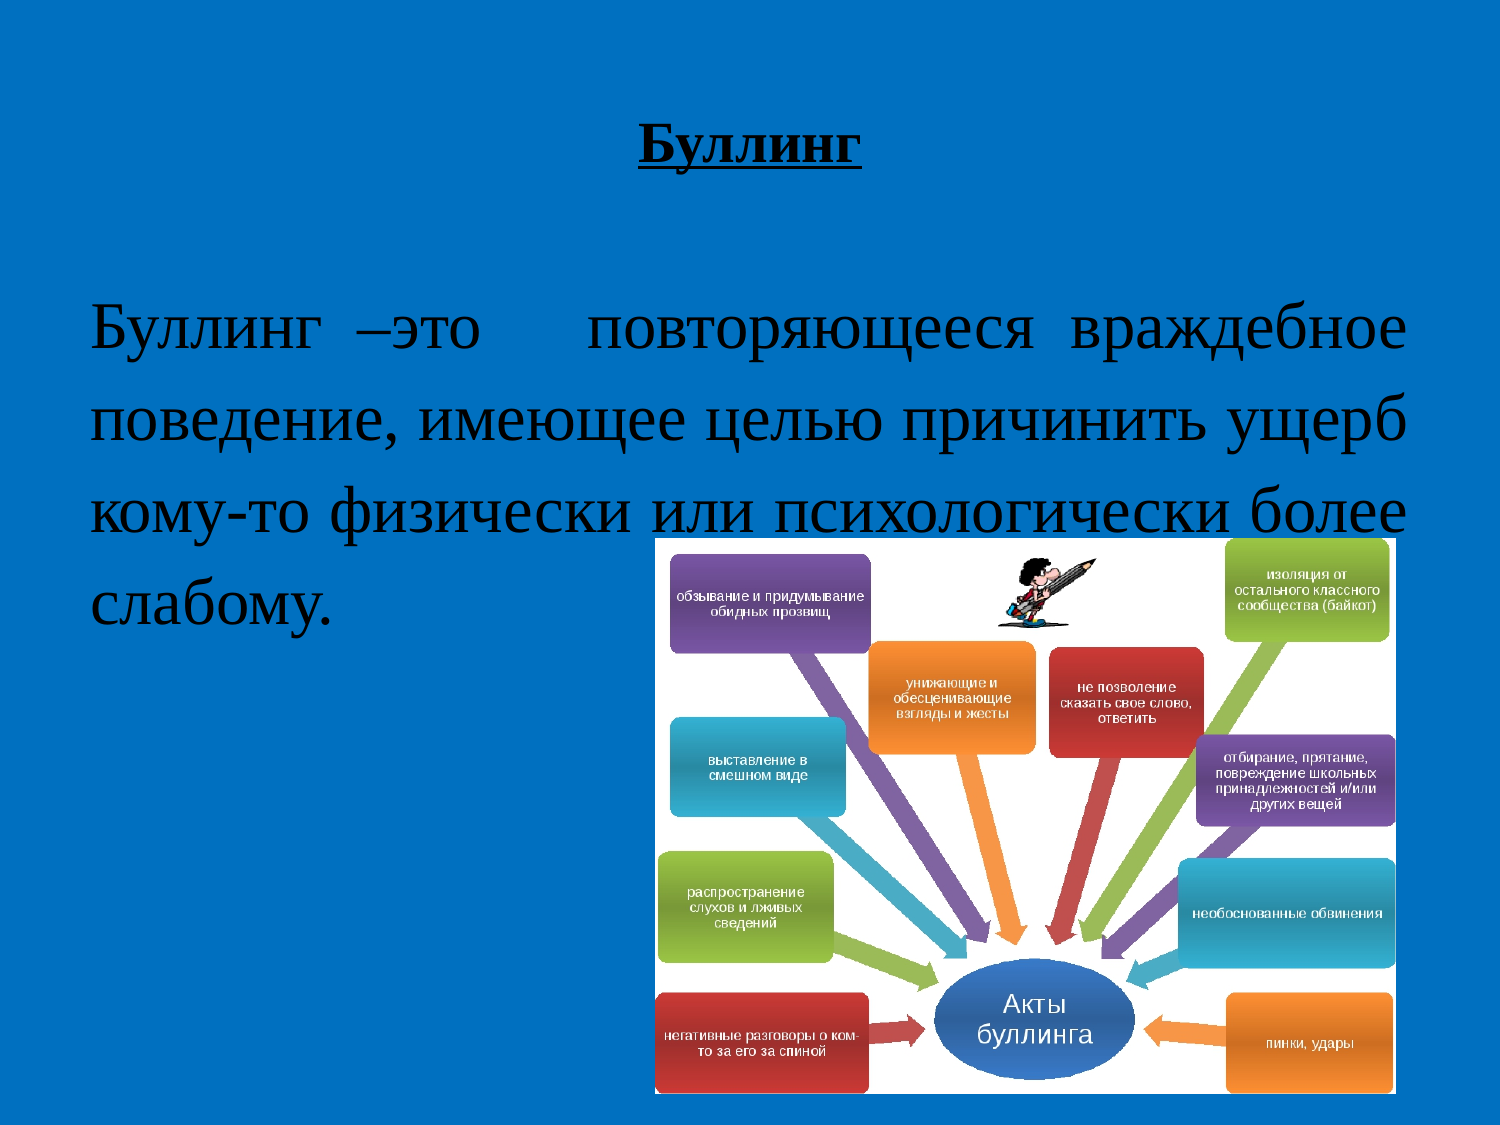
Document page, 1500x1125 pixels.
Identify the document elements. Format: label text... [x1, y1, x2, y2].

picture [655, 538, 1396, 1095]
list Буллинг –это повторяющееся враждебное поведение, имеющее целью причинить ущерб кому-то физически или психологически более слабому. [75, 262, 1425, 1005]
title Буллинг [75, 45, 1425, 233]
